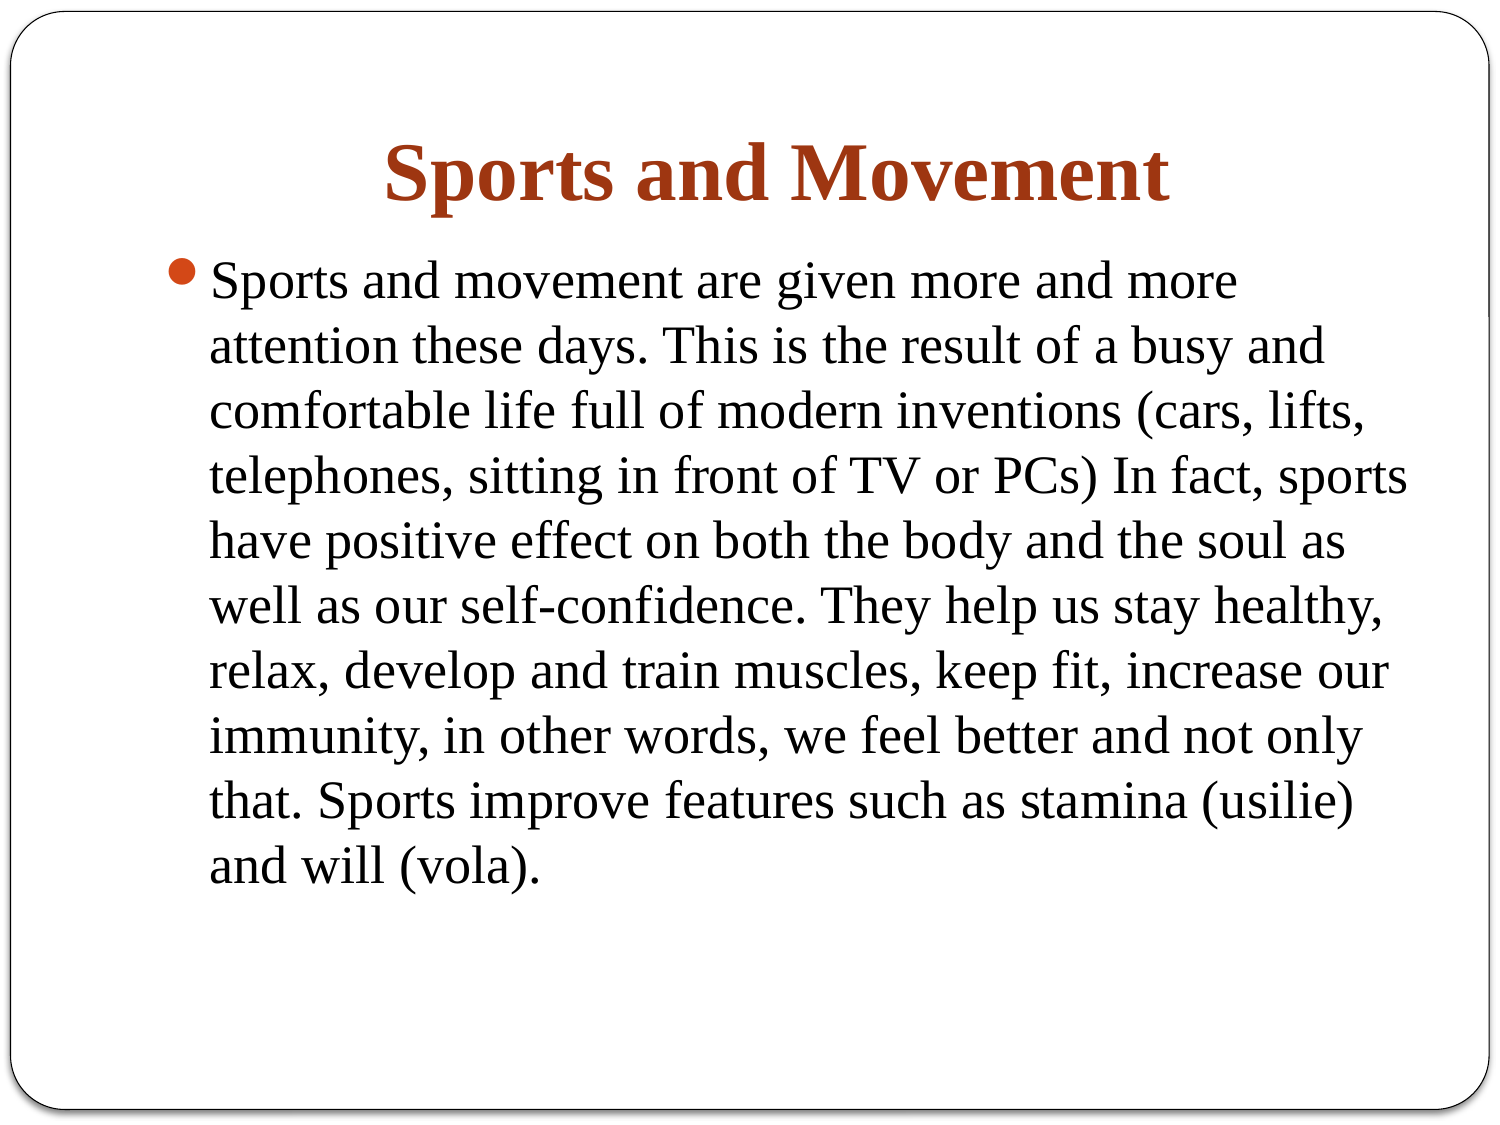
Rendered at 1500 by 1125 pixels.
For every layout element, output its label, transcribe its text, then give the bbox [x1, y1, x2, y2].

title Sports and Movement [150, 45, 1425, 233]
list Sports and movement are given more and more attention these days. This is the result of a busy and comfortable life full of modern inventions (cars, lifts, telephones, sitting in front of TV or PCs) In fact, sports have positive effect on both the body and the soul as well as our self-confidence. They help us stay healthy, relax, develop and train muscles, keep fit, increase our immunity, in other words, we feel better and not only that. Sports improve features such as stamina (usilie) and will (vola). [150, 237, 1425, 988]
